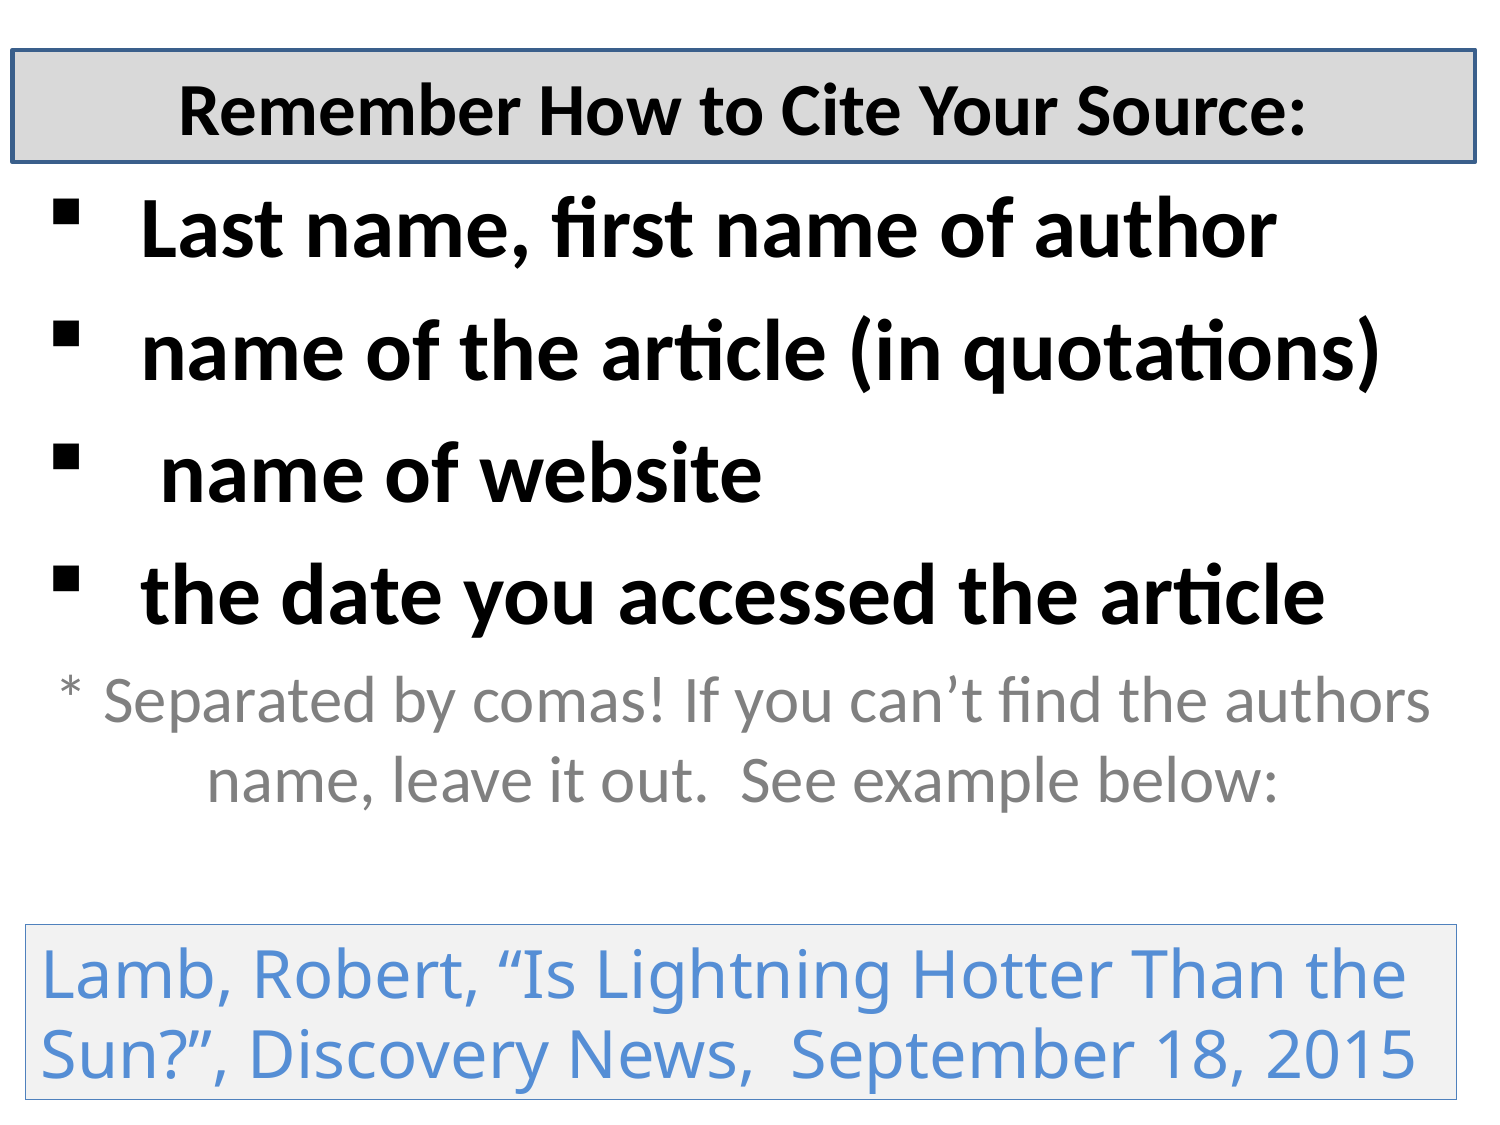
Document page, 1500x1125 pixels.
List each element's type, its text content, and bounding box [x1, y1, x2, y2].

list Last name, first name of author name of the article (in quotations) name of website the date you accessed the article * Separated by comas! If you can’t find the authors name, leave it out. See example below: [31, 162, 1457, 905]
text_box [1419, 48, 1477, 164]
text_box [10, 48, 68, 164]
title Remember How to Cite Your Source: [68, 12, 1419, 162]
text_box Lamb, Robert, “Is Lightning Hotter Than the Sun?”, Discovery News, September 18, 2015 [25, 924, 1457, 1100]
